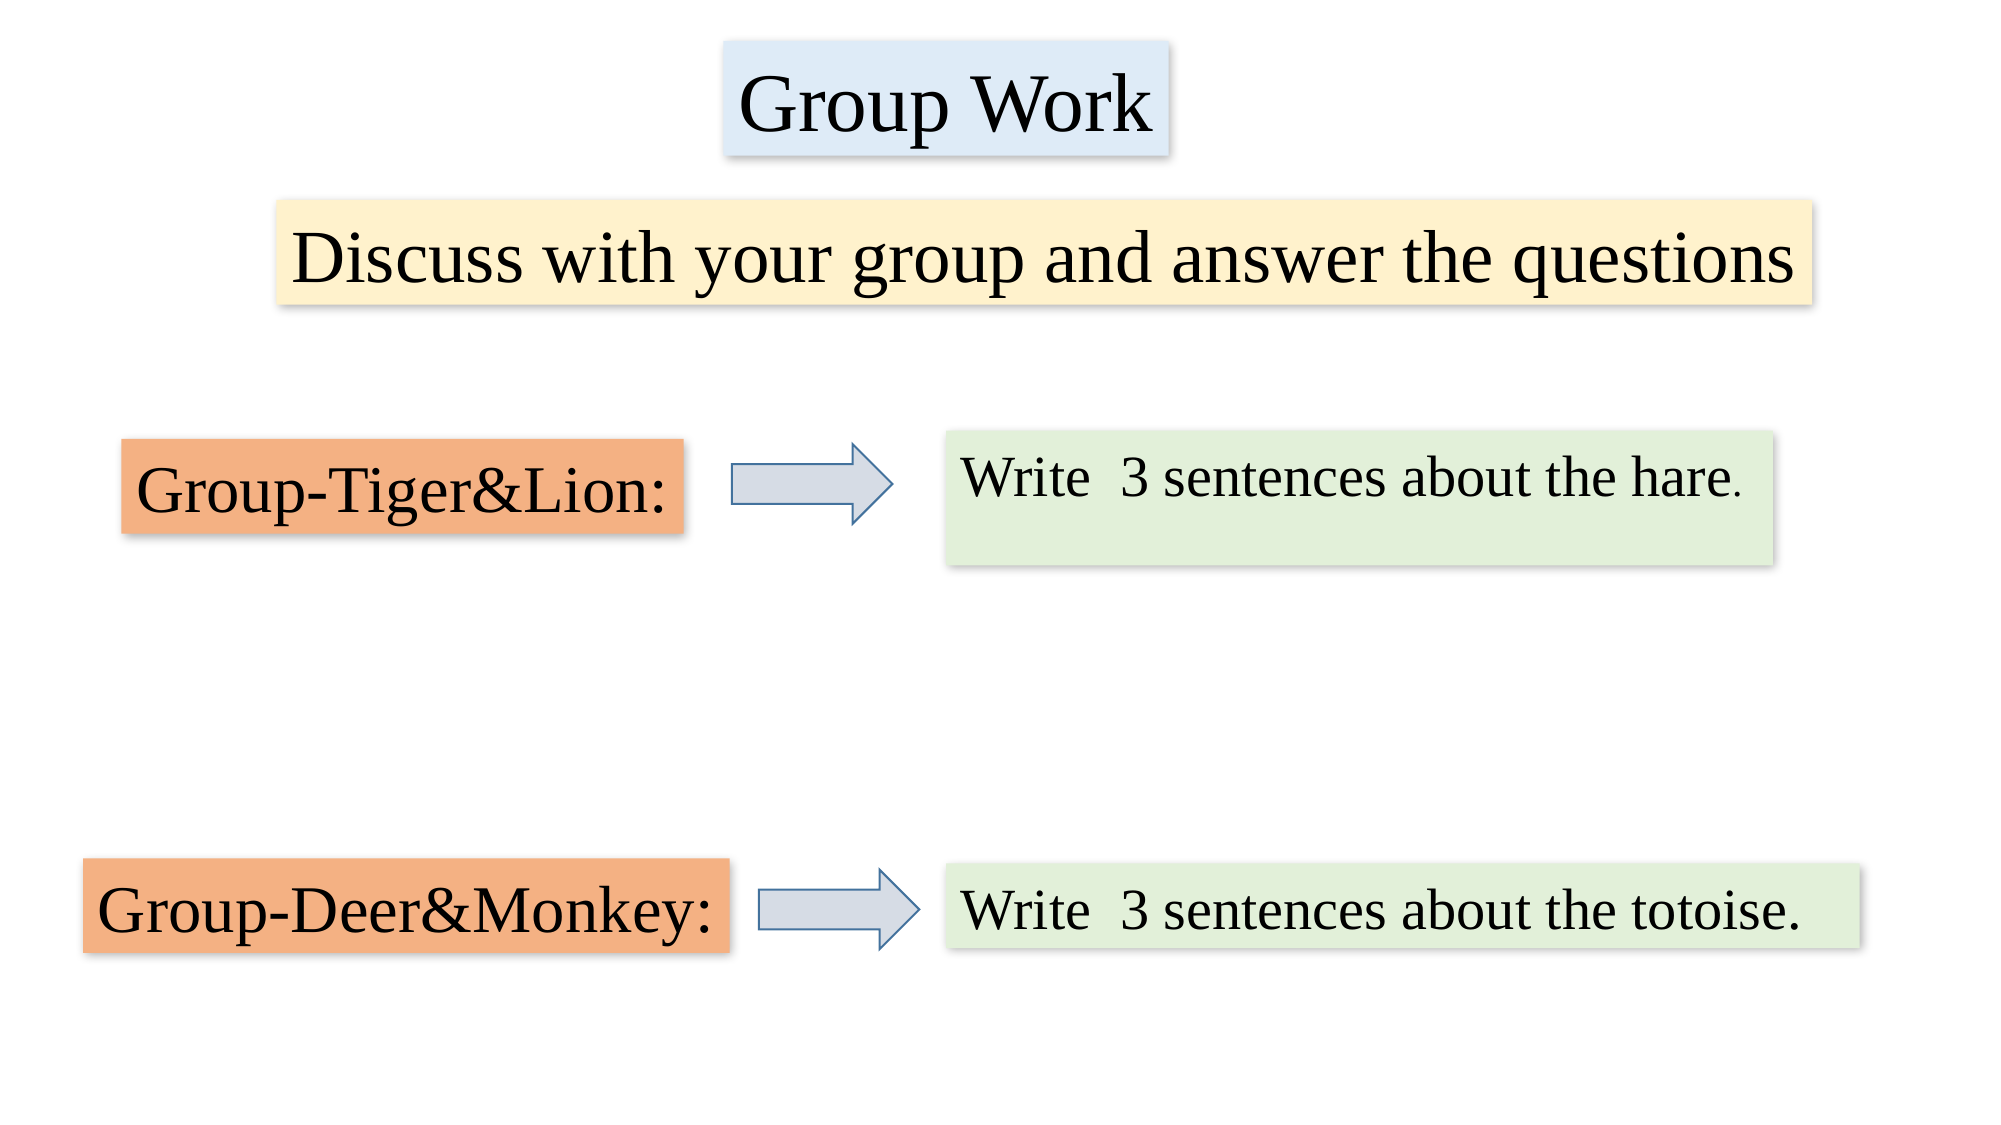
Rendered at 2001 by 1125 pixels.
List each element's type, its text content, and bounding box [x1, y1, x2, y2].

text_box Write 3 sentences about the hare. [946, 430, 1773, 566]
text_box [757, 867, 921, 952]
text_box Discuss with your group and answer the questions [276, 199, 1813, 305]
text_box [730, 441, 894, 527]
text_box Group-Deer&Monkey: [83, 858, 730, 953]
text_box Group-Tiger&Lion: [121, 438, 684, 534]
text_box Group Work [723, 40, 1169, 156]
text_box Write 3 sentences about the totoise. [946, 863, 1860, 949]
